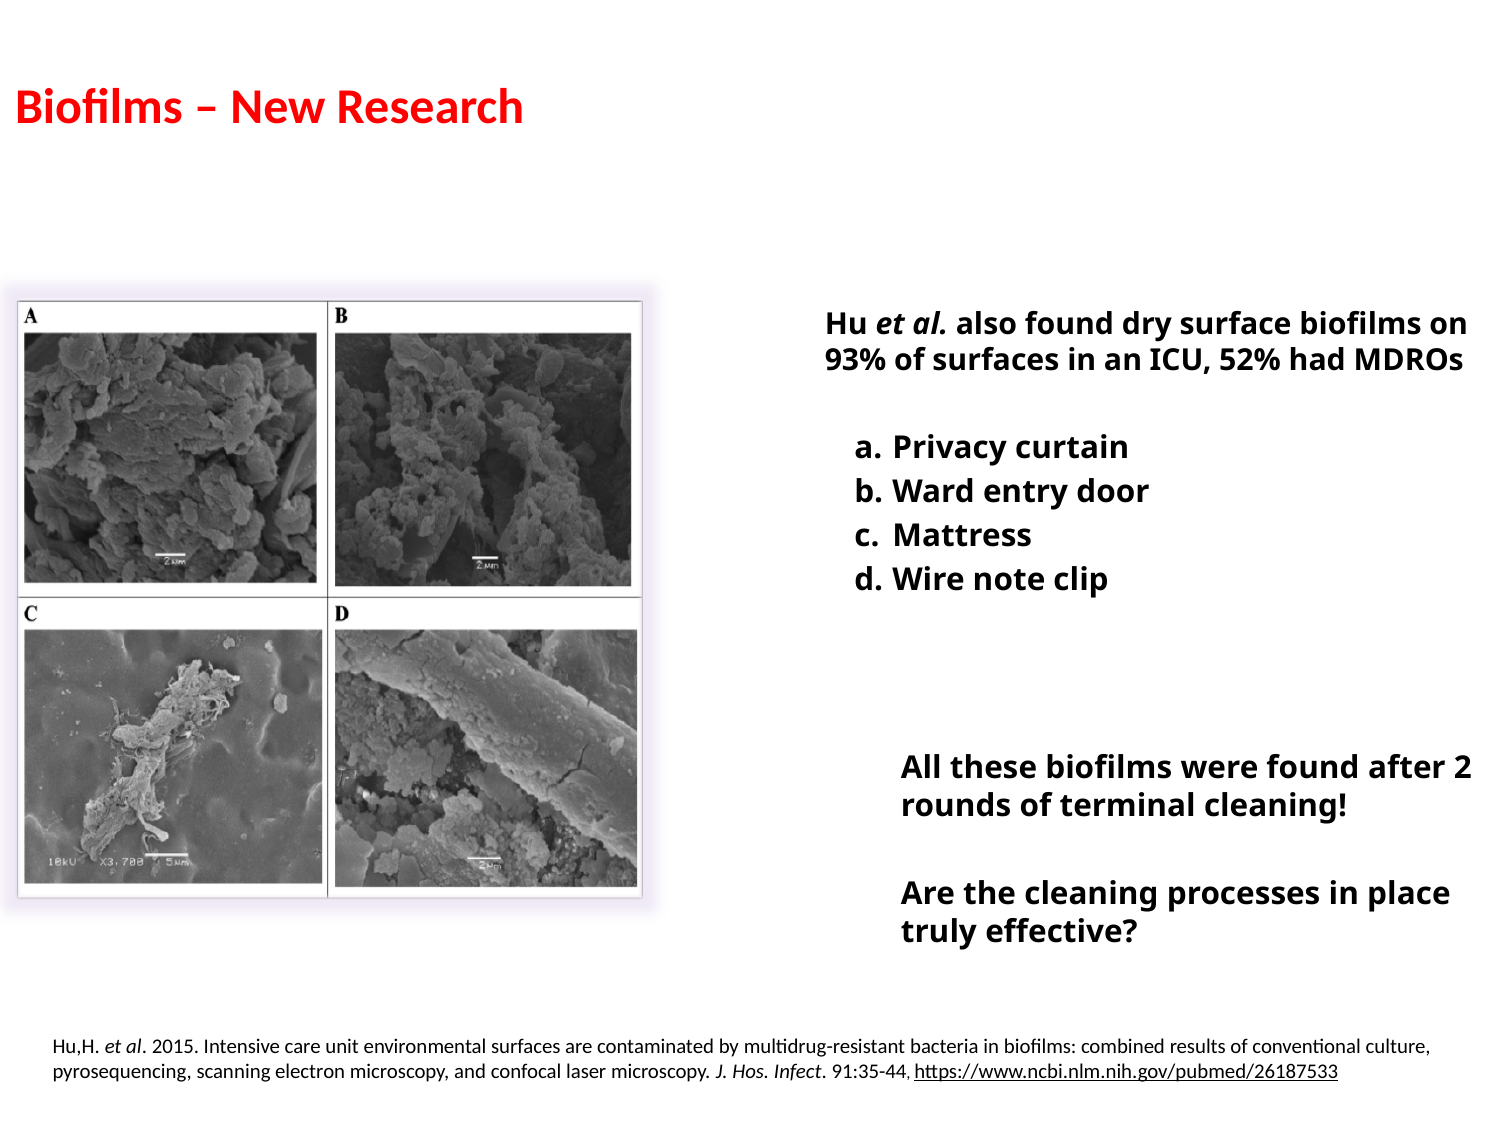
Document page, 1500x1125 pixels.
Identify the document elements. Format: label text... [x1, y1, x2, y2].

title Biofilms – New Research [0, 65, 1425, 175]
list Hu et al. also found dry surface biofilms on 93% of surfaces in an ICU, 52% had MDROs Privacy curtain Ward entry door Mattress Wire note clip All these biofilms were found after 2 rounds of terminal cleaning! Are the cleaning processes in place truly effective? [809, 296, 1500, 975]
list Hu,H. et al. 2015. Intensive care unit environmental surfaces are contaminated by multidrug-resistant bacteria in biofilms: combined results of conventional culture, pyrosequencing, scanning electron microscopy, and confocal laser microscopy. J. Hos. Infect. 91:35-44, https://www.ncbi.nlm.nih.gov/pubmed/26187533 [37, 1025, 1463, 1113]
picture [14, 296, 644, 900]
